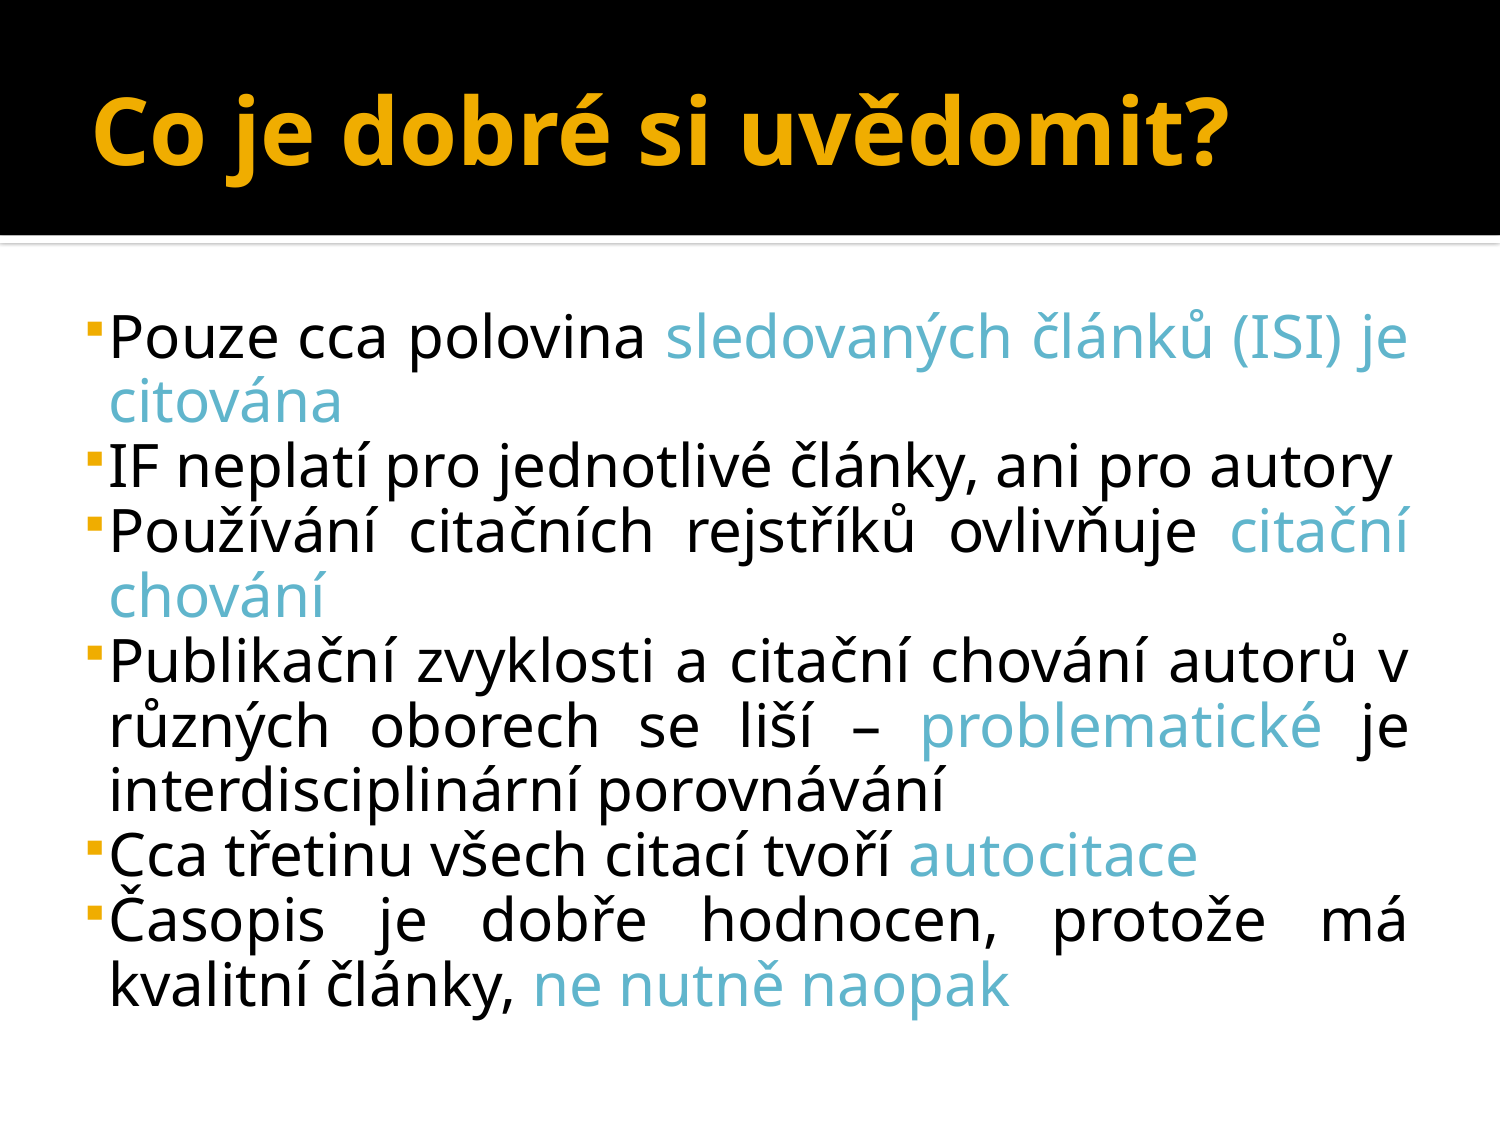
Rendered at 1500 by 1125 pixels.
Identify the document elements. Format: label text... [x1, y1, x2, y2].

list Pouze cca polovina sledovaných článků (ISI) je citována IF neplatí pro jednotlivé články, ani pro autory Používání citačních rejstříků ovlivňuje citační chování Publikační zvyklosti a citační chování autorů v různých oborech se liší – problematické je interdisciplinární porovnávání Cca třetinu všech citací tvoří autocitace Časopis je dobře hodnocen, protože má kvalitní články, ne nutně naopak [75, 291, 1425, 1050]
title Co je dobré si uvědomit? [75, 25, 1425, 231]
